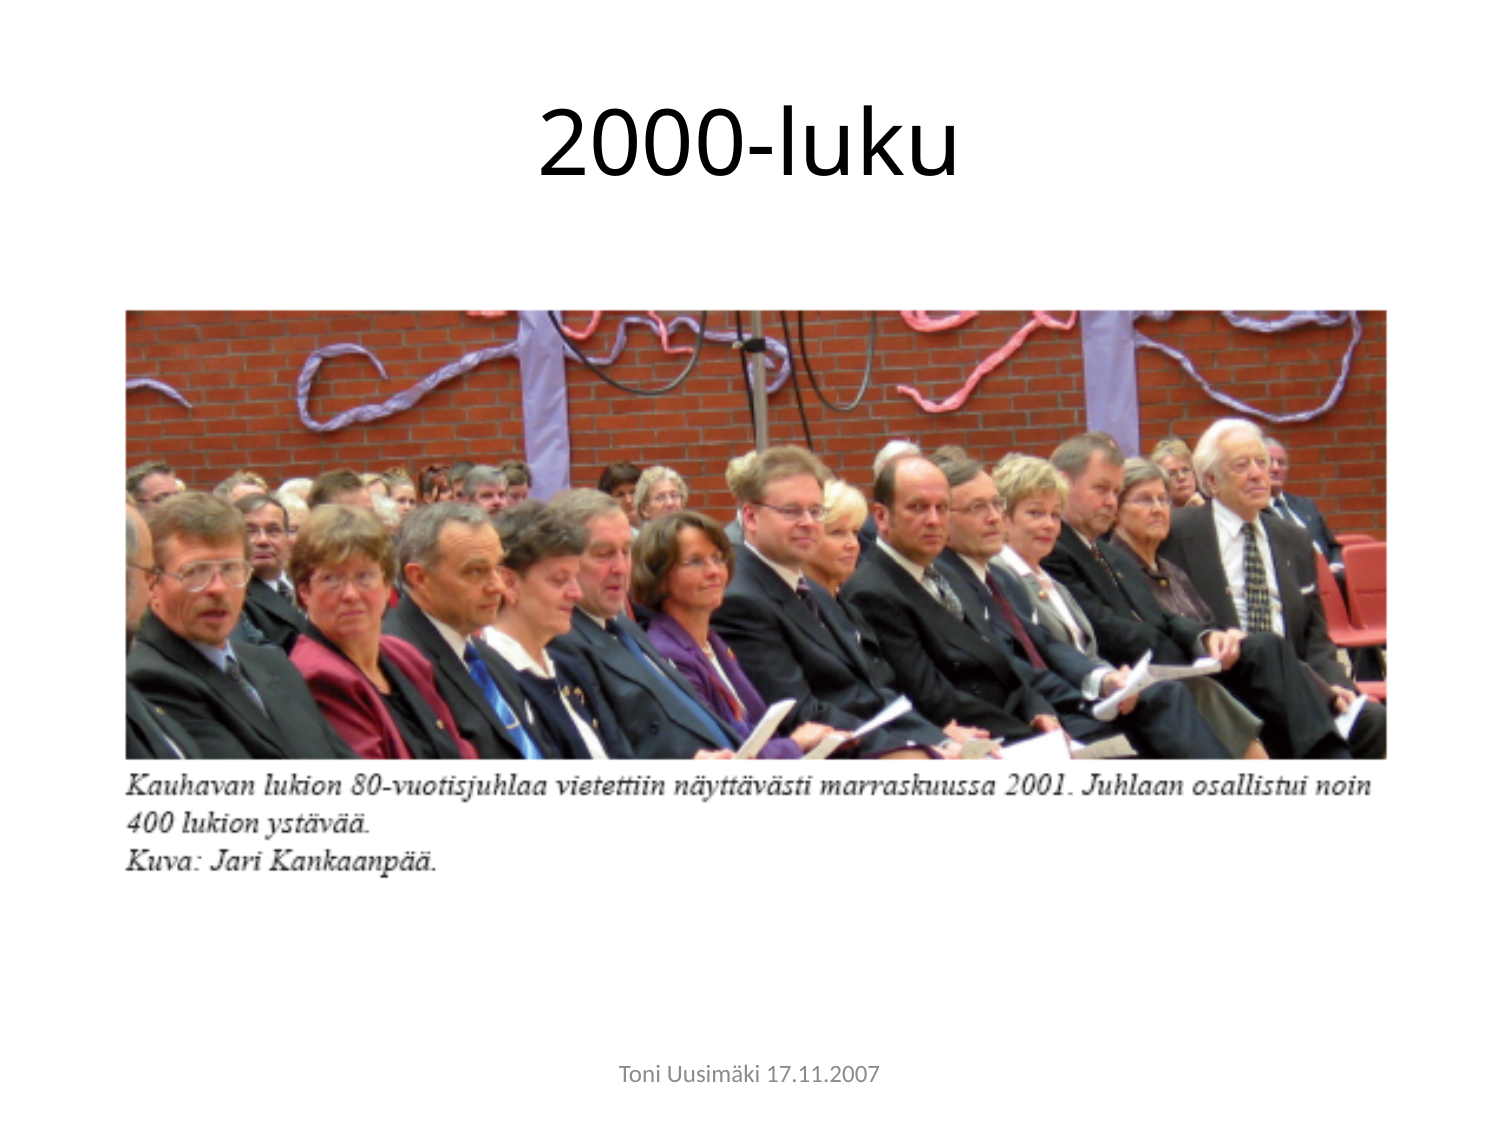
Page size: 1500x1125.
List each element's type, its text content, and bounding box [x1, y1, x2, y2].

picture [116, 304, 1399, 883]
footer Toni Uusimäki 17.11.2007 [512, 1042, 988, 1103]
title 2000-luku [75, 45, 1425, 233]
